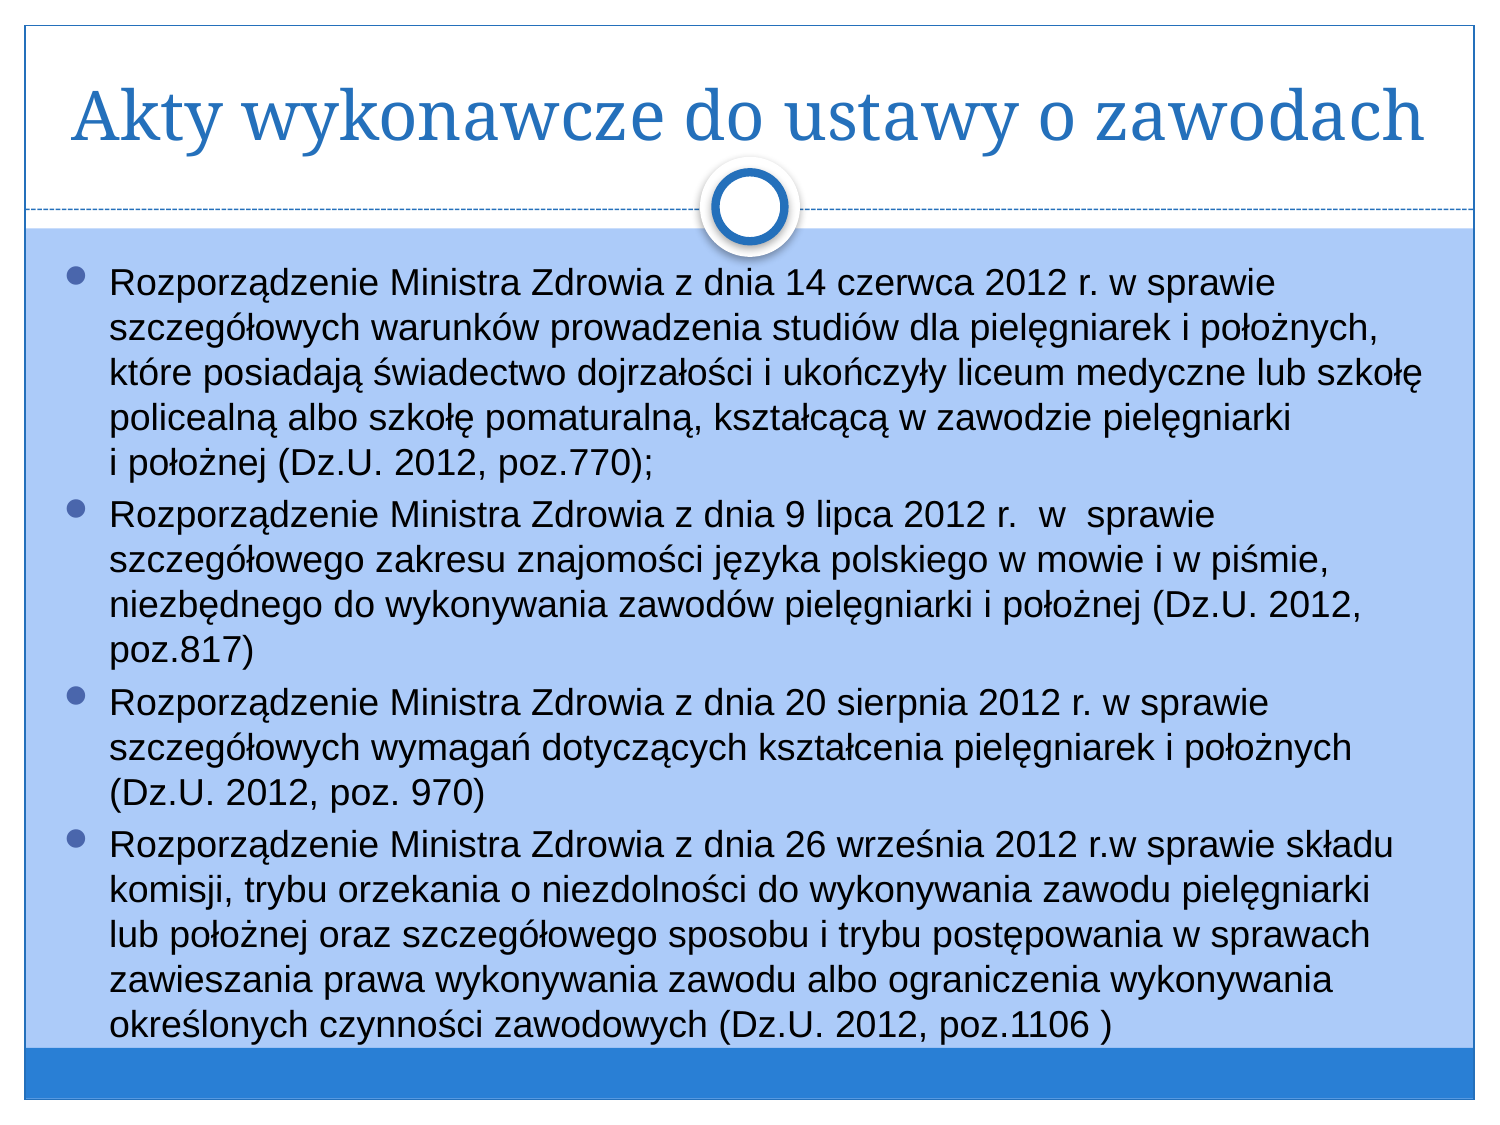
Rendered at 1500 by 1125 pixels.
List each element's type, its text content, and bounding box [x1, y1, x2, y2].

title Akty wykonawcze do ustawy o zawodach [49, 37, 1450, 162]
list Rozporządzenie Ministra Zdrowia z dnia 14 czerwca 2012 r. w sprawie szczegółowych warunków prowadzenia studiów dla pielęgniarek i położnych, które posiadają świadectwo dojrzałości i ukończyły liceum medyczne lub szkołę policealną albo szkołę pomaturalną, kształcącą w zawodzie pielęgniarki i położnej (Dz.U. 2012, poz.770); Rozporządzenie Ministra Zdrowia z dnia 9 lipca 2012 r. w sprawie szczegółowego zakresu znajomości języka polskiego w mowie i w piśmie, niezbędnego do wykonywania zawodów pielęgniarki i położnej (Dz.U. 2012, poz.817) Rozporządzenie Ministra Zdrowia z dnia 20 sierpnia 2012 r. w sprawie szczegółowych wymagań dotyczących kształcenia pielęgniarek i położnych (Dz.U. 2012, poz. 970) Rozporządzenie Ministra Zdrowia z dnia 26 września 2012 r.w sprawie składu komisji, trybu orzekania o niezdolności do wykonywania zawodu pielęgniarki lub położnej oraz szczegółowego sposobu i trybu postępowania w sprawach zawieszania prawa wykonywania zawodu albo ograniczenia wykonywania określonych czynności zawodowych (Dz.U. 2012, poz.1106 ) [49, 250, 1445, 1001]
